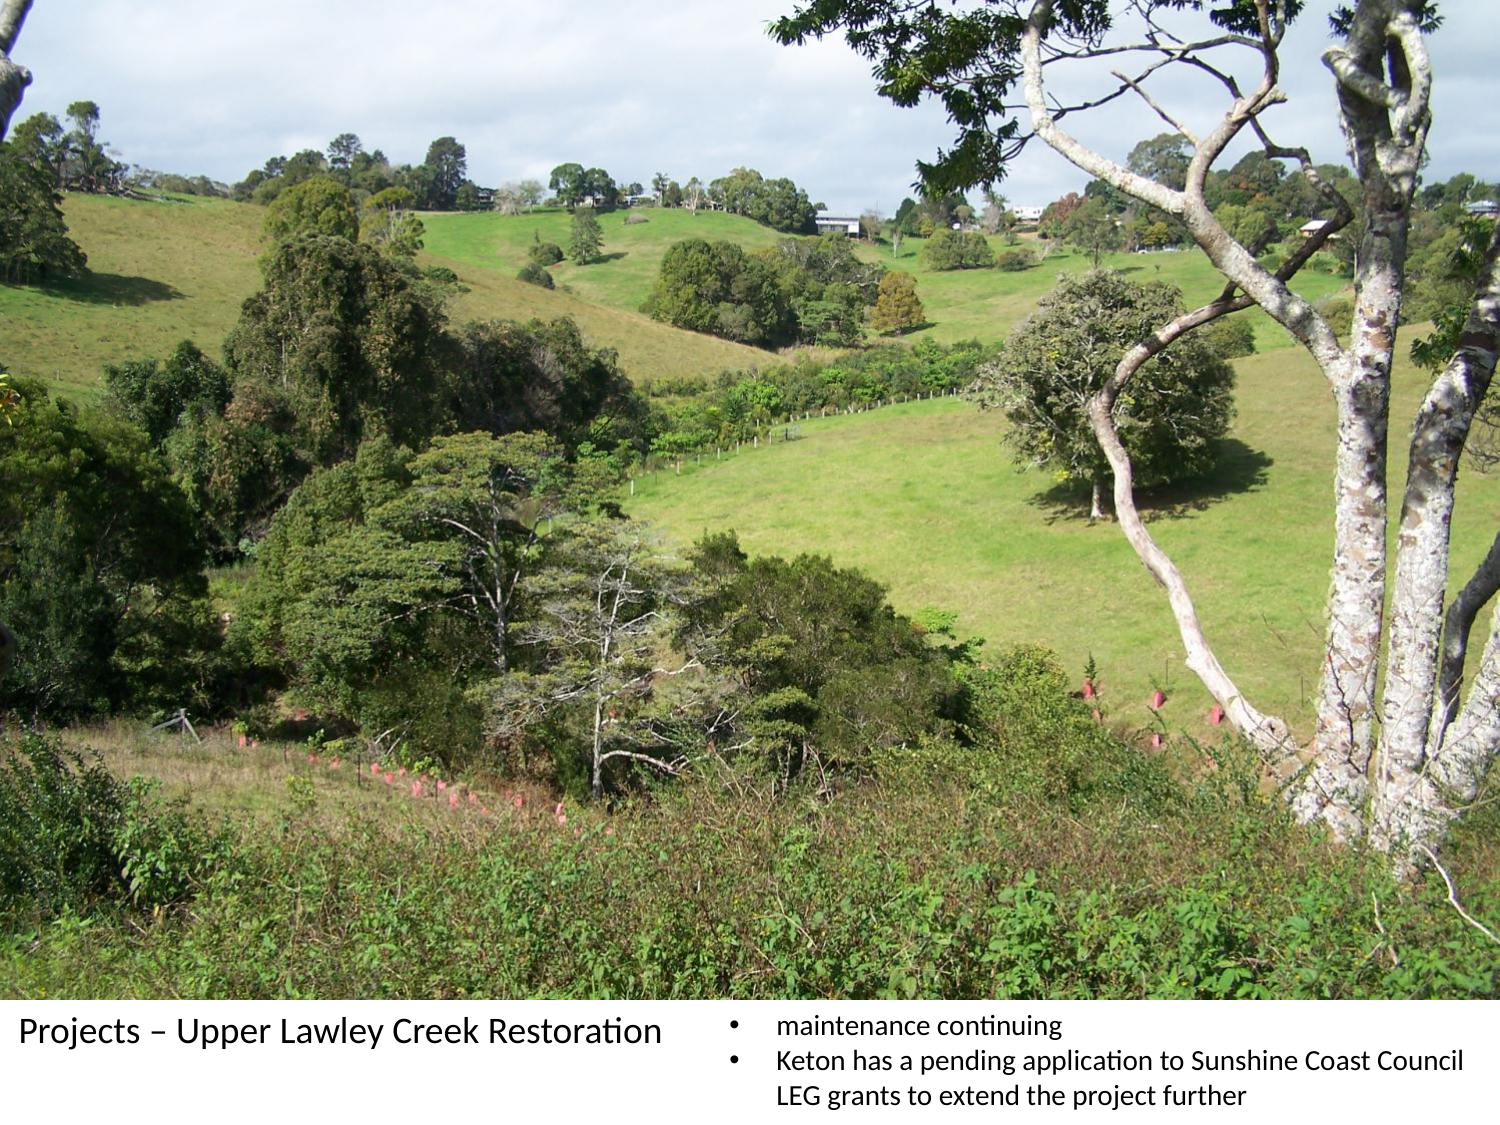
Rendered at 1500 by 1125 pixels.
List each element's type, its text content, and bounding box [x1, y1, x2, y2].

text_box Projects – Upper Lawley Creek Restoration [3, 1006, 696, 1059]
picture [0, 0, 1500, 1000]
text_box maintenance continuing Keton has a pending application to Sunshine Coast Council LEG grants to extend the project further [714, 1005, 1500, 1119]
